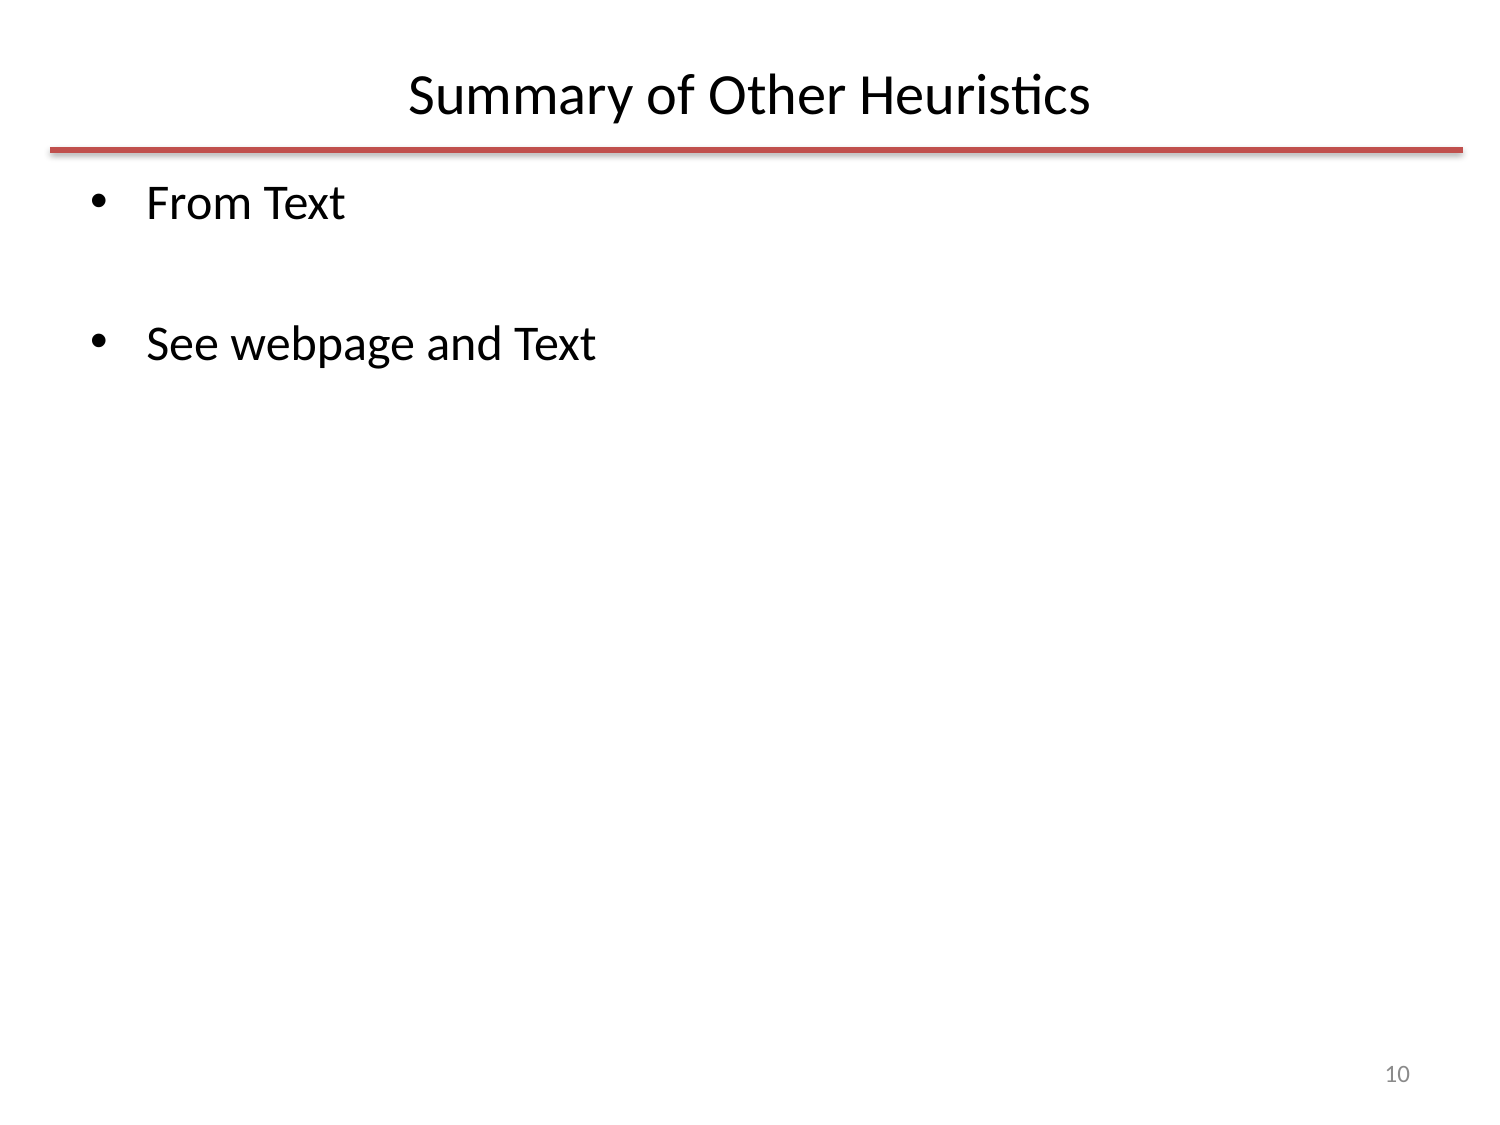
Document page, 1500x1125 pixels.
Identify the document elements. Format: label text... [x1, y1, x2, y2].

list From Text See webpage and Text [75, 162, 1425, 1038]
slide_number 10 [1074, 1042, 1425, 1103]
title Summary of Other Heuristics [75, 45, 1425, 138]
